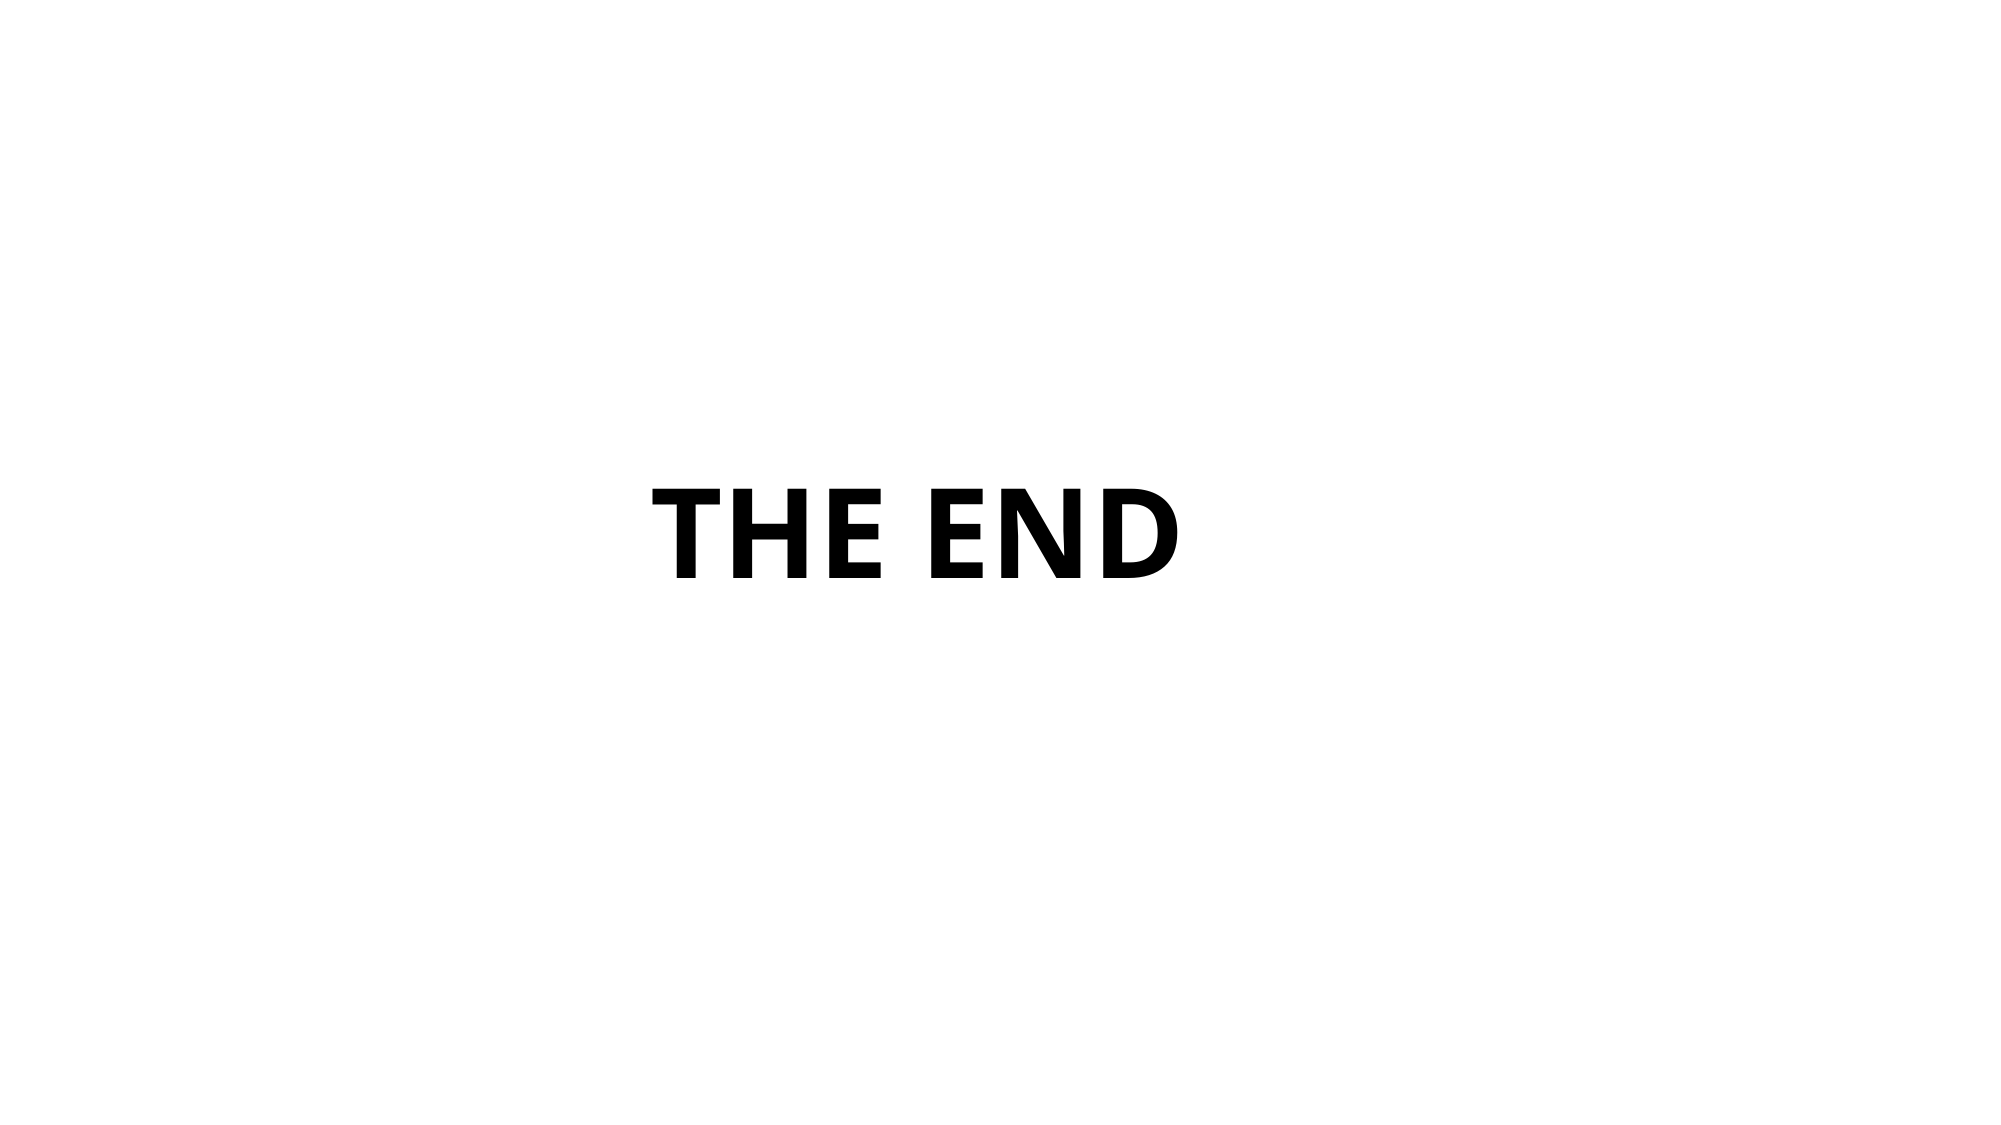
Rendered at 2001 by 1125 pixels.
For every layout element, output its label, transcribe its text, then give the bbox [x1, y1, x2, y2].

text_box THE END [635, 445, 1233, 611]
